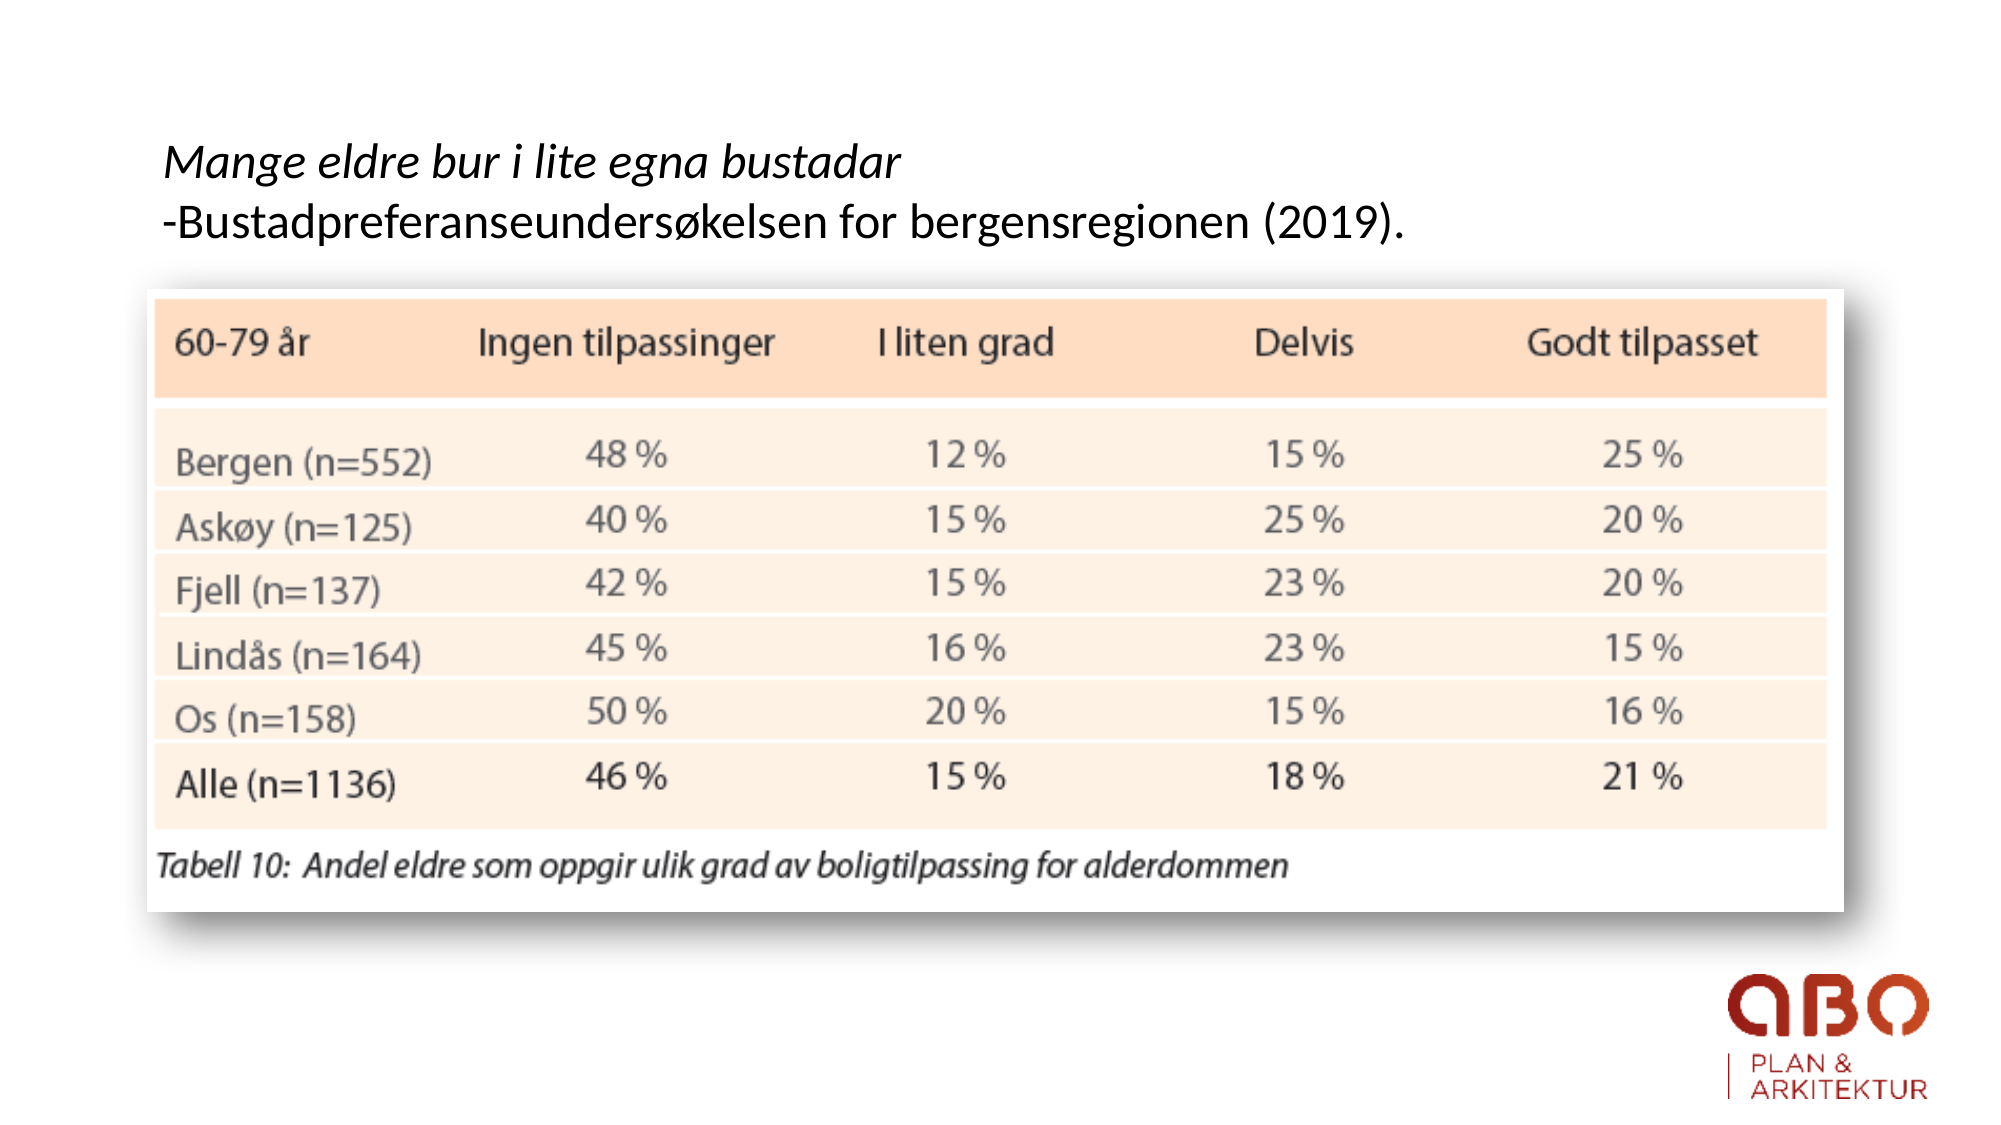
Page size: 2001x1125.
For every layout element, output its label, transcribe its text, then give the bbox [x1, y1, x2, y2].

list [147, 289, 1844, 912]
picture [1728, 974, 1929, 1099]
text_box Mange eldre bur i lite egna bustadar -Bustadpreferanseundersøkelsen for bergensregionen (2019). [147, 120, 1689, 256]
